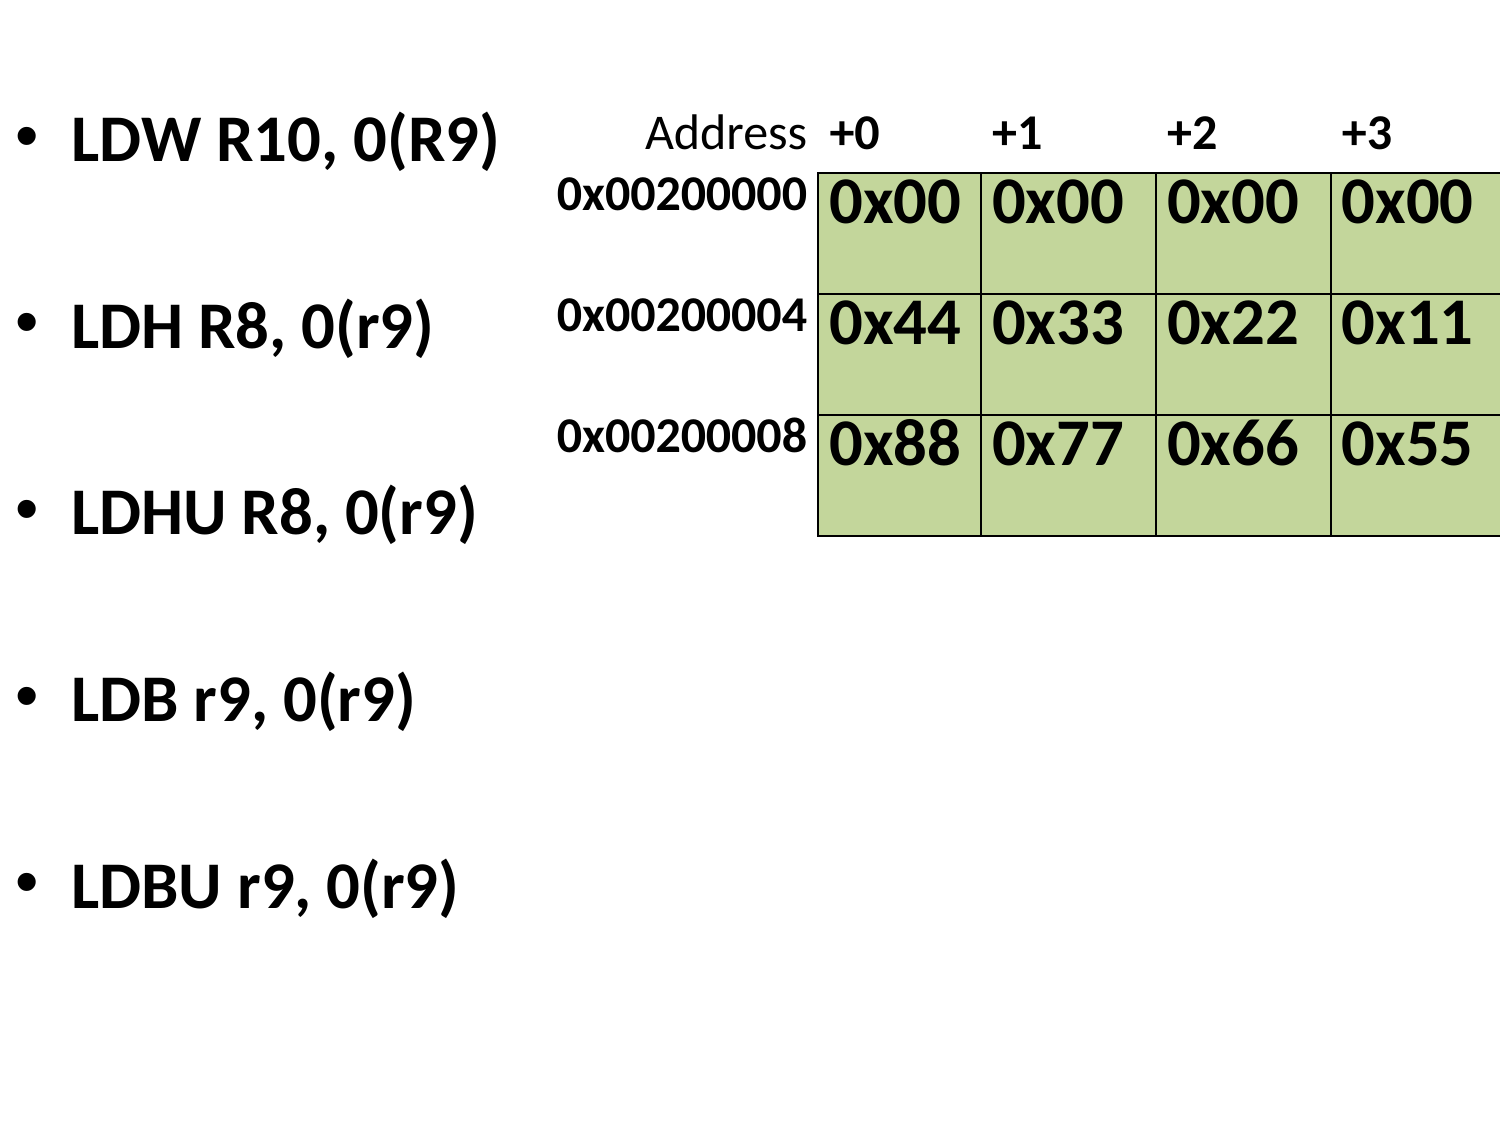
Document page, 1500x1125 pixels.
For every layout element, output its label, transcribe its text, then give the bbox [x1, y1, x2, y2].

list LDW R10, 0(R9) LDH R8, 0(r9) LDHU R8, 0(r9) LDB r9, 0(r9) LDBU r9, 0(r9) [0, 87, 1500, 1125]
